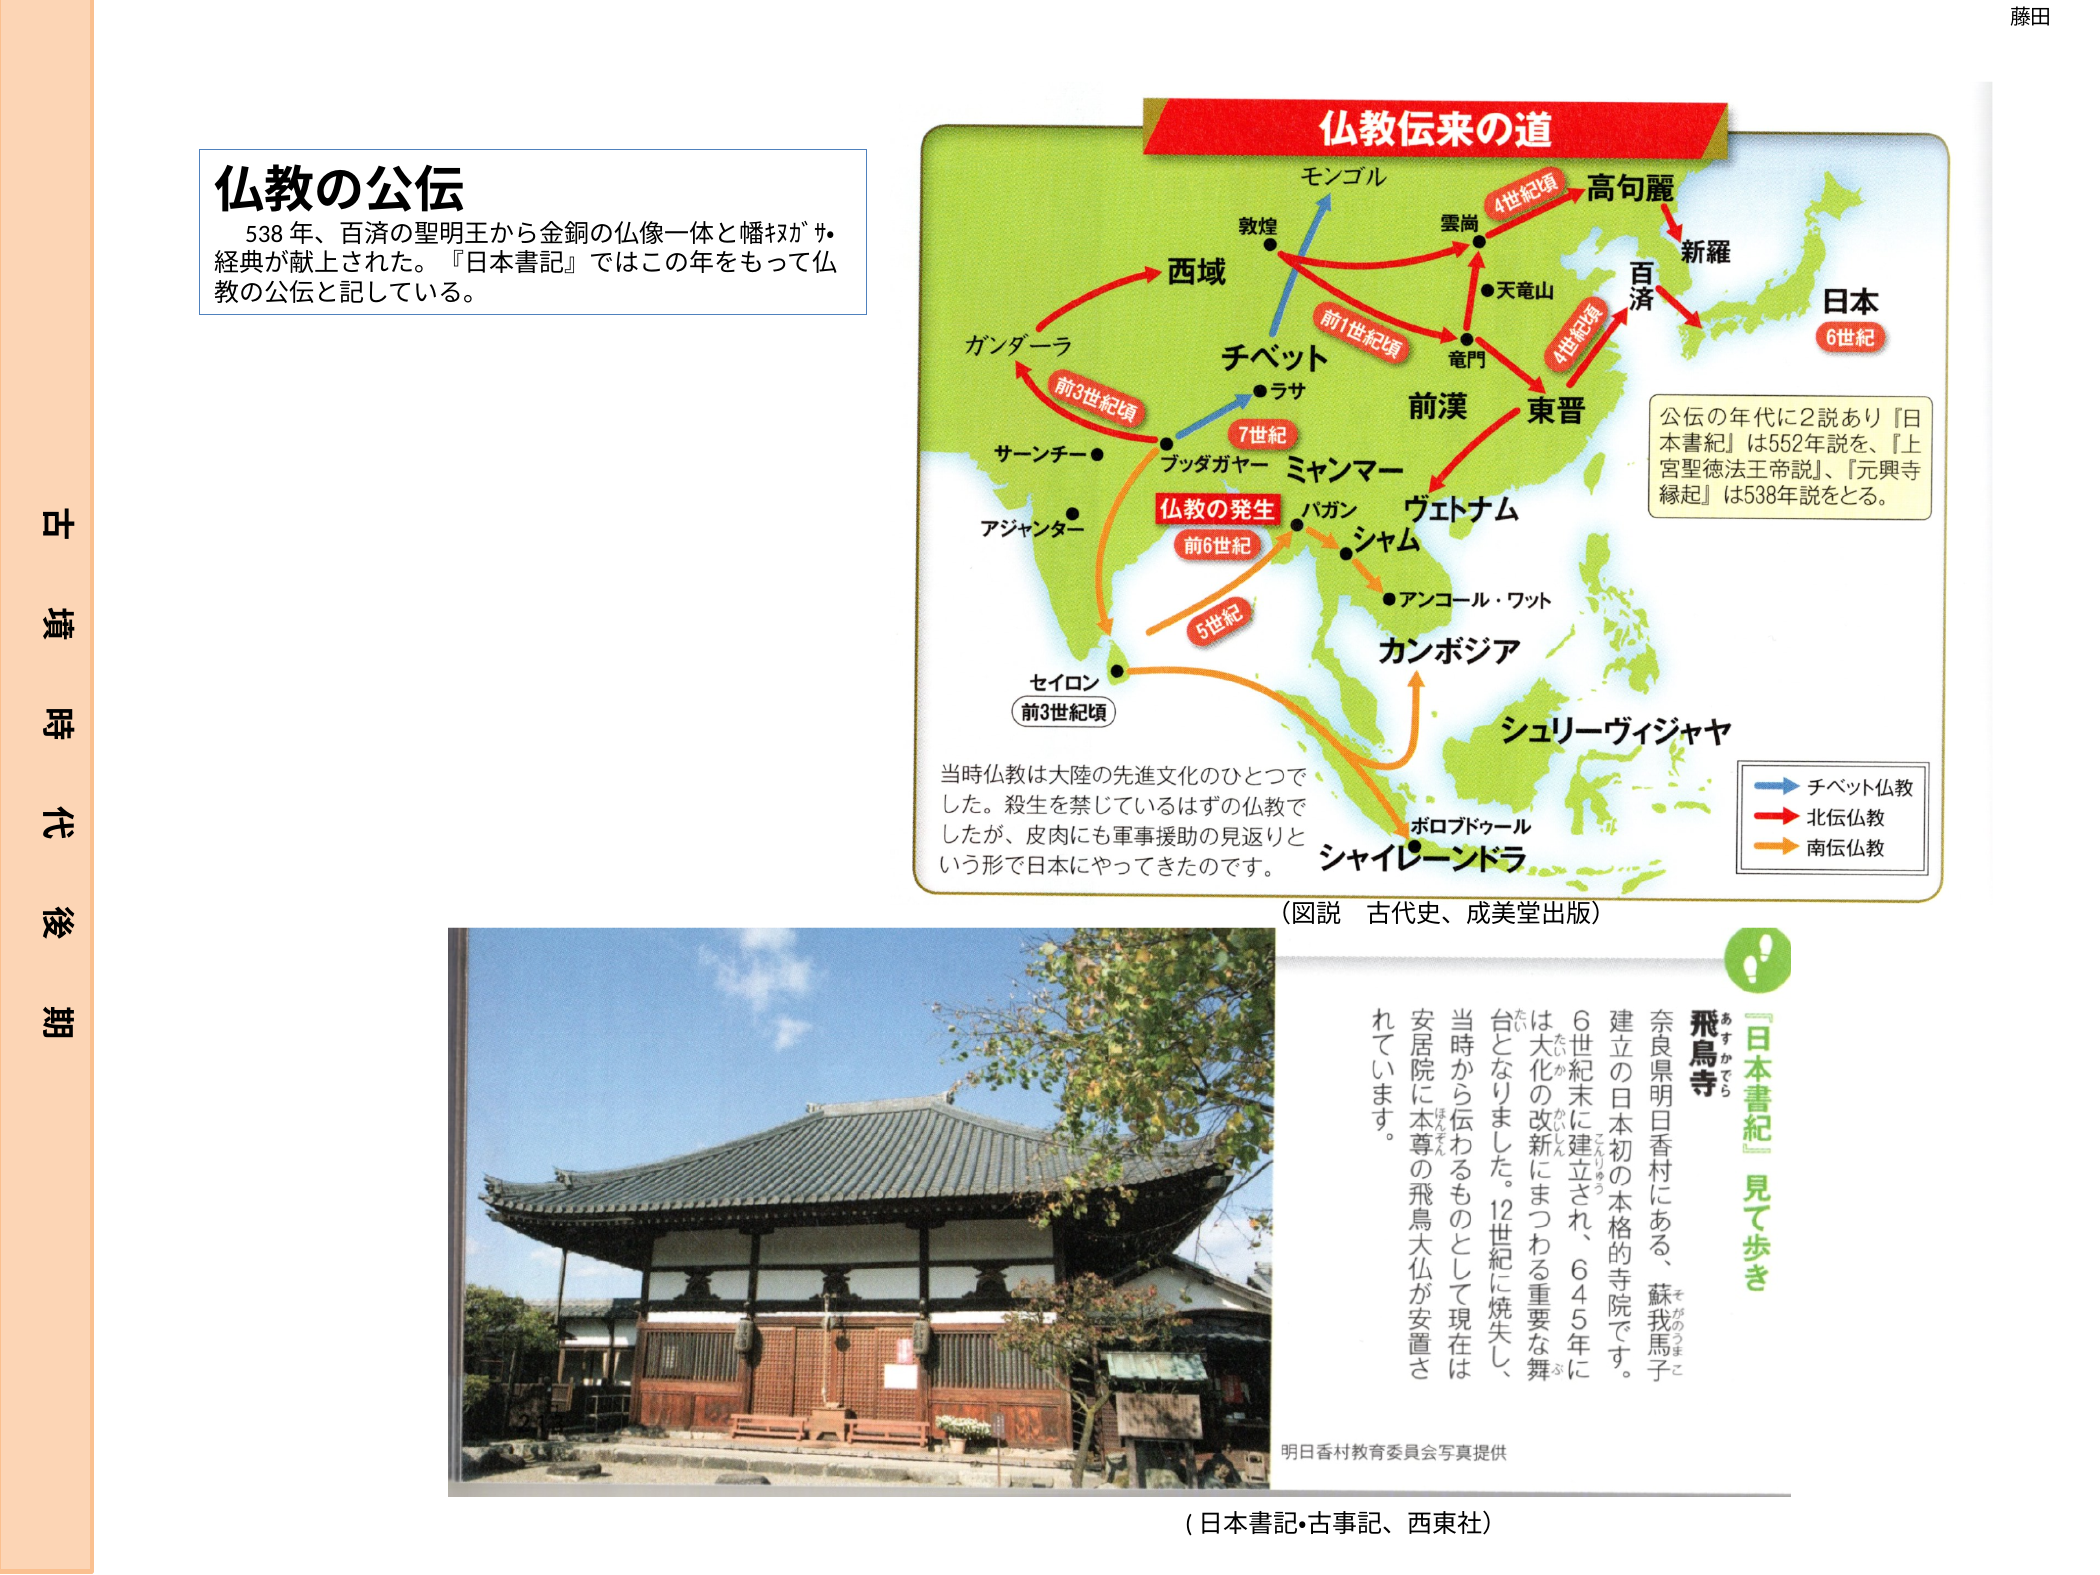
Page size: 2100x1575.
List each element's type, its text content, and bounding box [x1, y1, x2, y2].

text_box 藤田 [1995, 0, 2067, 36]
text_box [0, 0, 94, 1574]
text_box 古 墳 時 代 後 期 [16, 492, 87, 950]
picture [449, 0, 1993, 1575]
text_box 仏教の公伝 538年、百済の聖明王から金銅の仏像一体と幡ｷﾇｶﾞｻ・経典が献上された。『日本書記』ではこの年をもって仏教の公伝と記している。 [199, 149, 867, 315]
text_box (日本書記・古事記、西東社） [1408, 1500, 1522, 1546]
